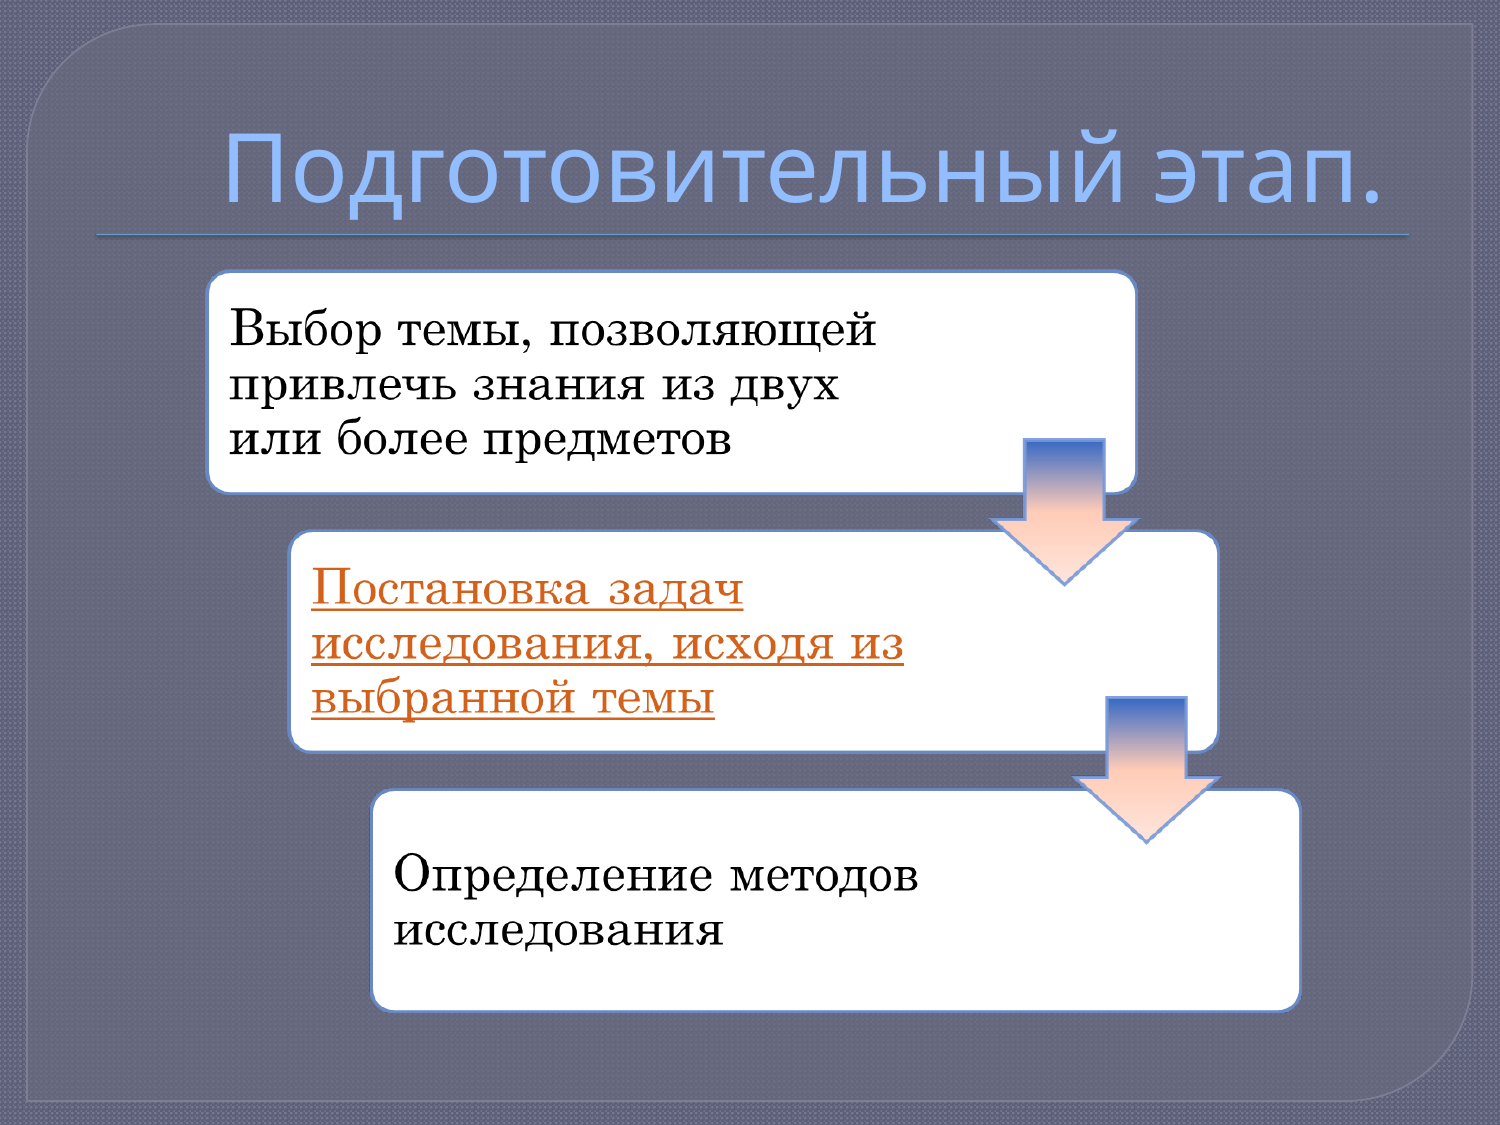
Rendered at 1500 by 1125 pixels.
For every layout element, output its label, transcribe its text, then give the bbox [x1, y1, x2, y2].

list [198, 269, 1302, 1013]
title Подготовительный этап. [75, 41, 1425, 230]
